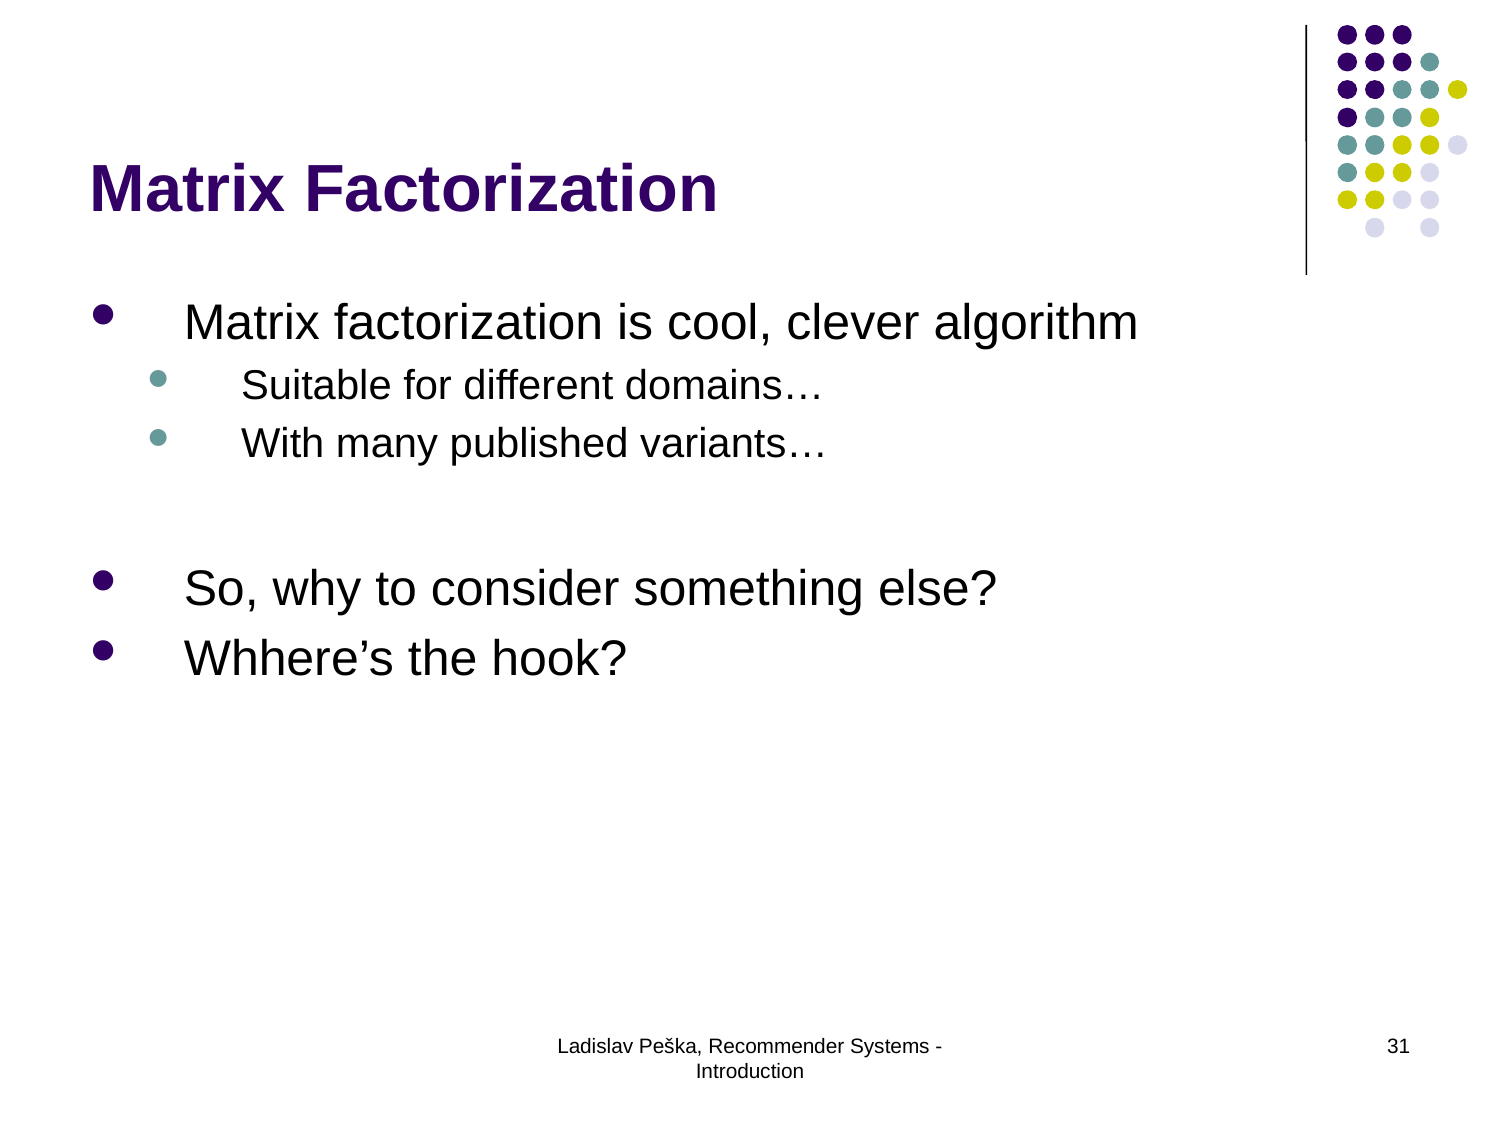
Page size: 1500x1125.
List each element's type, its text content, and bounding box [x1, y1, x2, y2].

list Matrix factorization is cool, clever algorithm Suitable for different domains… With many published variants… So, why to consider something else? Whhere’s the hook? [75, 282, 1436, 1006]
slide_number 31 [1074, 1024, 1426, 1101]
footer Ladislav Peška, Recommender Systems - Introduction [512, 1024, 988, 1101]
text_box Matrix Factorization [75, 20, 1313, 233]
